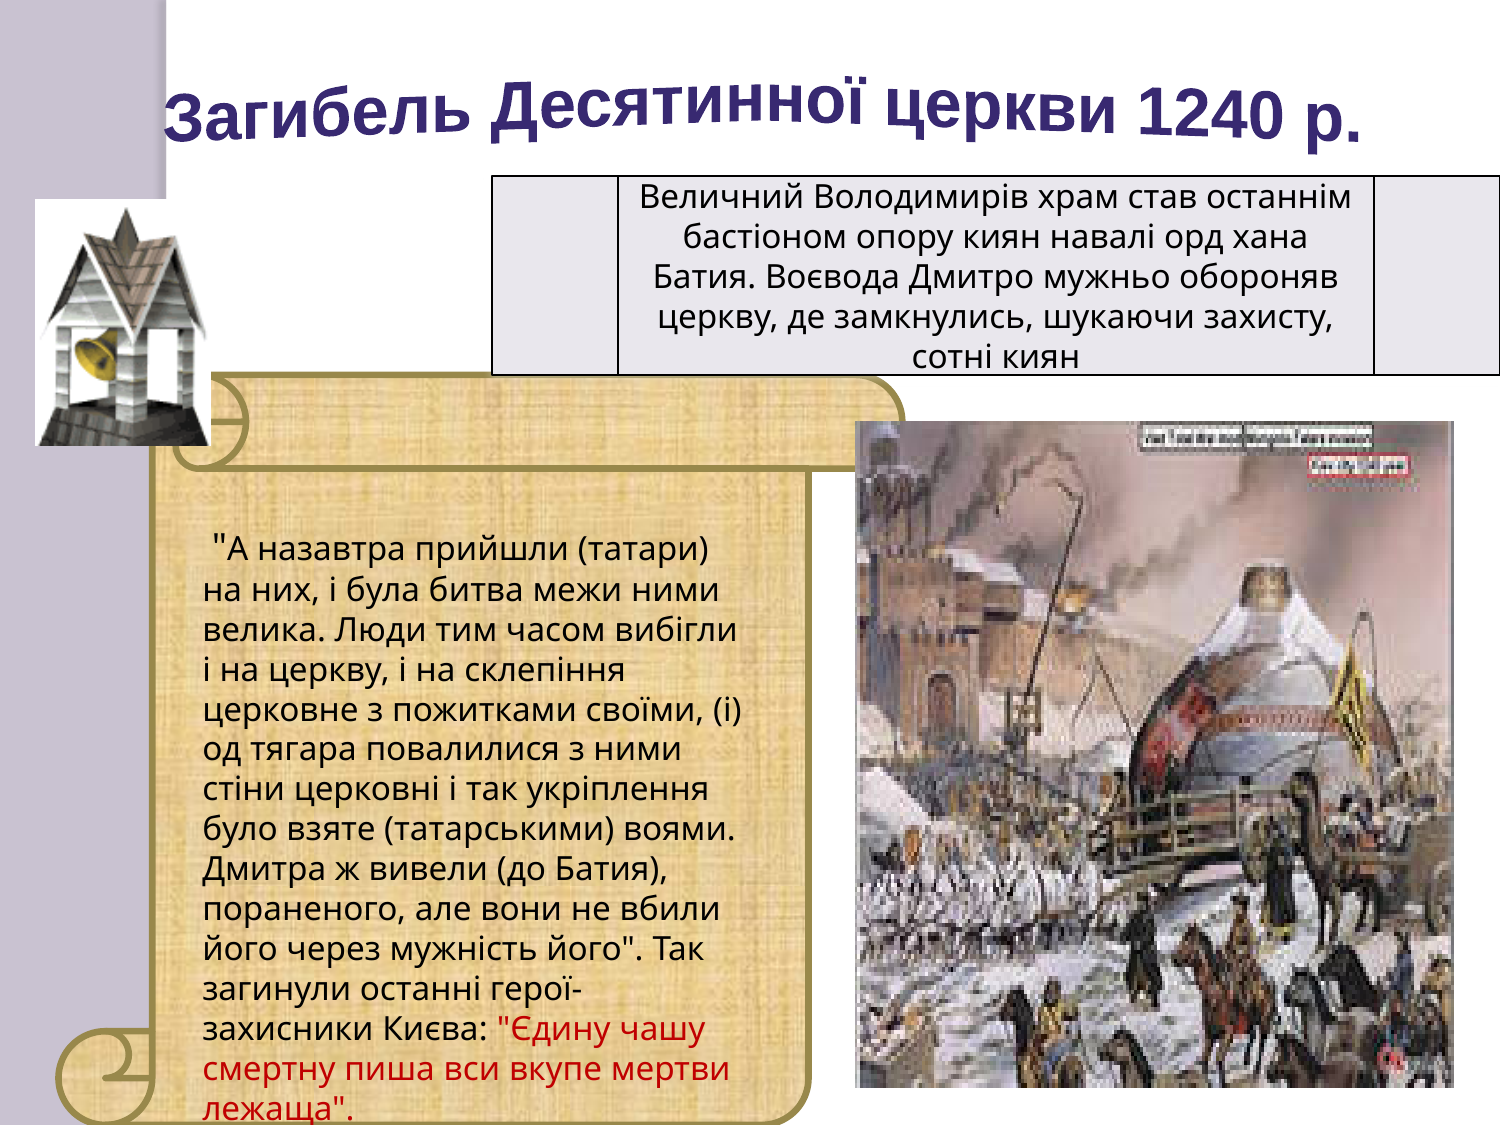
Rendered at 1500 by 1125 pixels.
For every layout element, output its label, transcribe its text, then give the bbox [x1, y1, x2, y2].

text_box Величний Володимирів храм став останнім бастіоном опору киян навалі орд хана Батия. Воєвода Дмитро мужньо обороняв церкву, де замкнулись, шукаючи захисту, сотні киян [491, 175, 1500, 376]
text_box [55, 371, 906, 1125]
text_box "А назавтра прийшли (татари) на них, і була битва межи ними велика. Люди тим часом вибігли і на церкву, і на склепіння церковне з пожитками своїми, (і) од тягара повалилися з ними стіни церковні і так укріплення було взяте (татарськими) воями. Дмитра ж вивели (до Батия), пораненого, але вони не вбили його через мужність його". Так загинули останні герої-захисники Києва: "Єдину чашу смертну пиша вси вкупе мертви лежаща". [187, 515, 762, 1125]
picture [854, 421, 1454, 1089]
picture [34, 198, 212, 446]
